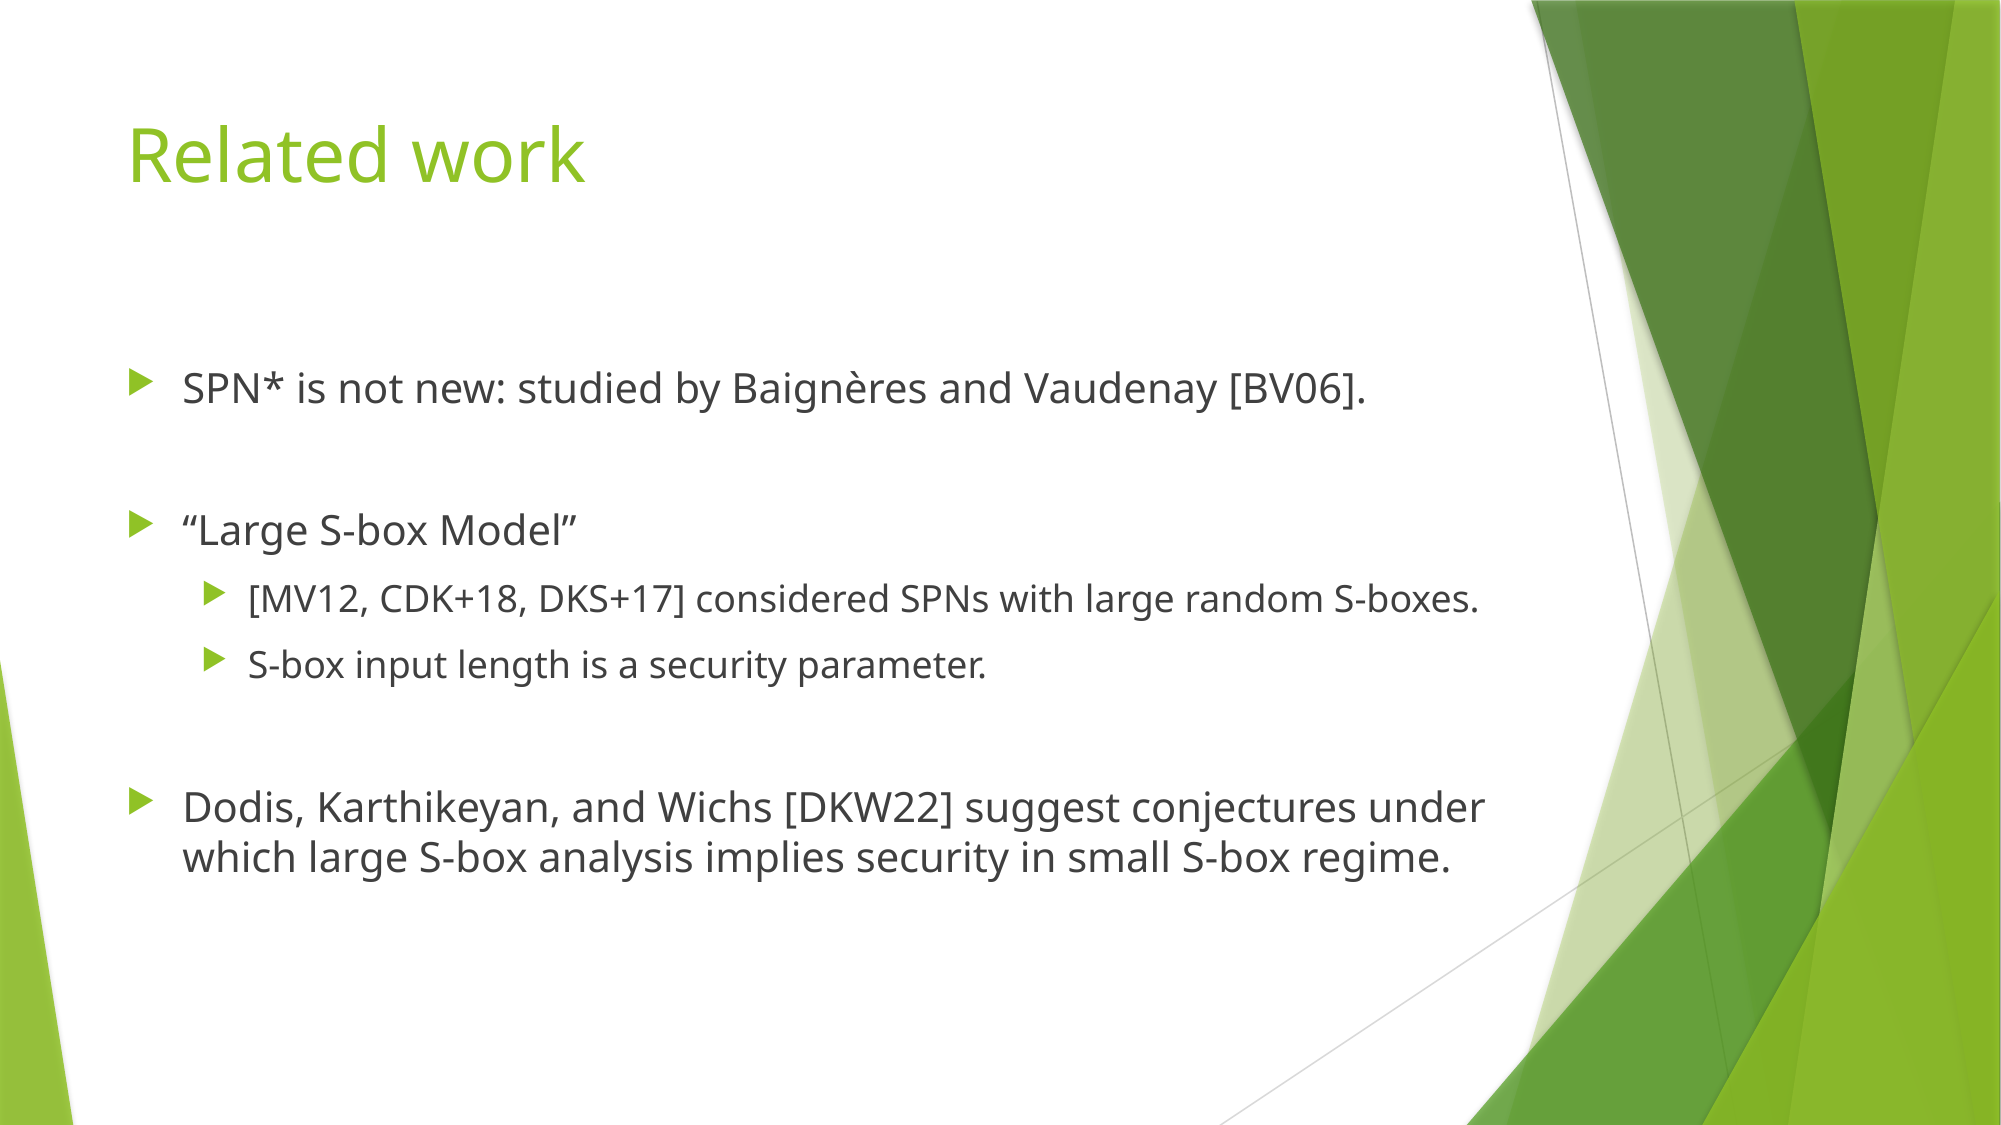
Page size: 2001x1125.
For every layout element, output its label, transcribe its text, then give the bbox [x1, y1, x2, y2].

title Related work [111, 99, 1522, 317]
list SPN* is not new: studied by Baignères and Vaudenay [BV06]. “Large S-box Model” [MV12, CDK+18, DKS+17] considered SPNs with large random S-boxes. S-box input length is a security parameter. Dodis, Karthikeyan, and Wichs [DKW22] suggest conjectures under which large S-box analysis implies security in small S-box regime. [111, 354, 1522, 992]
